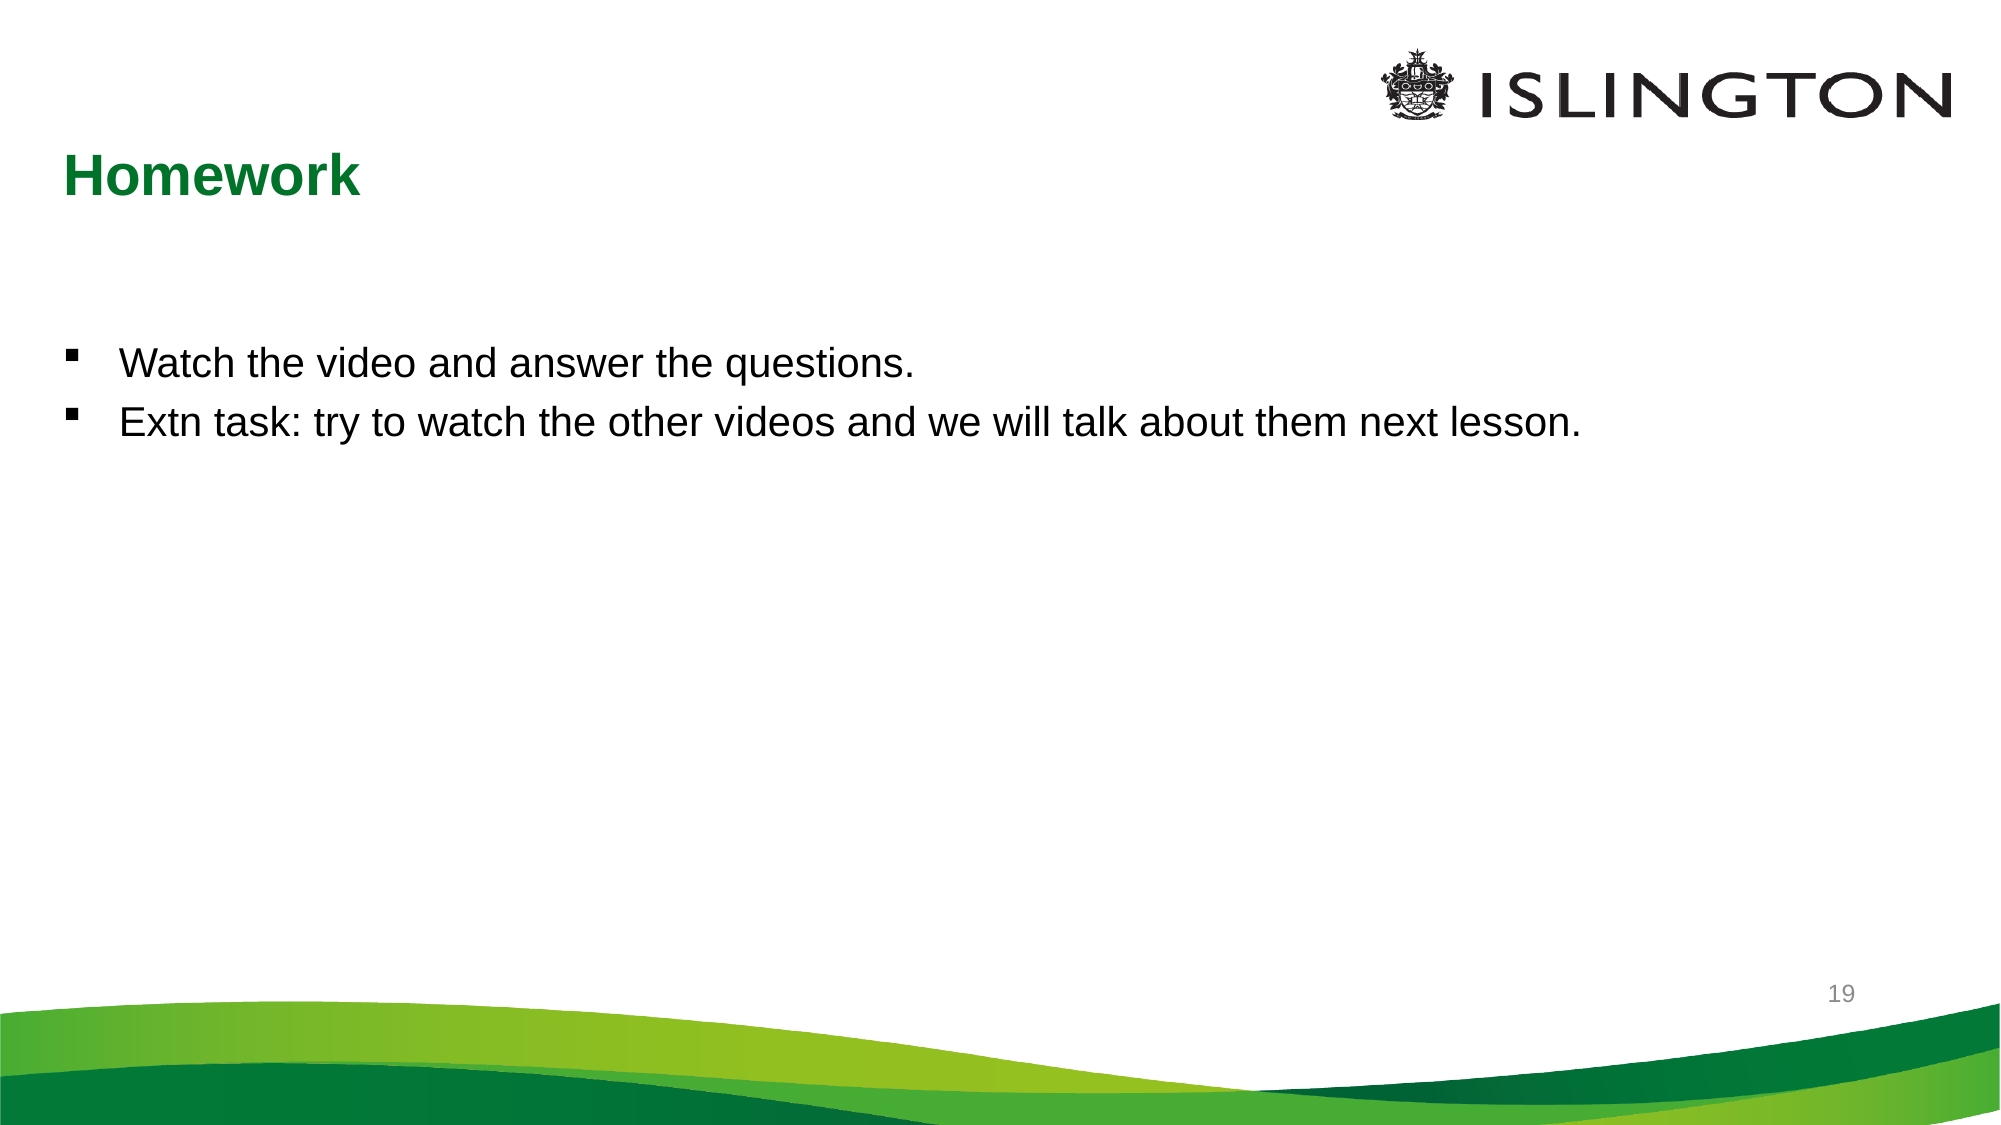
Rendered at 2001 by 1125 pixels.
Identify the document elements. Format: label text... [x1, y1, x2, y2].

picture [0, 1001, 2000, 1125]
picture [1381, 48, 1951, 120]
title Homework [47, 136, 1952, 208]
list Watch the video and answer the questions. Extn task: try to watch the other videos and we will talk about them next lesson. [47, 224, 1953, 965]
slide_number 19 [1796, 962, 1887, 1023]
